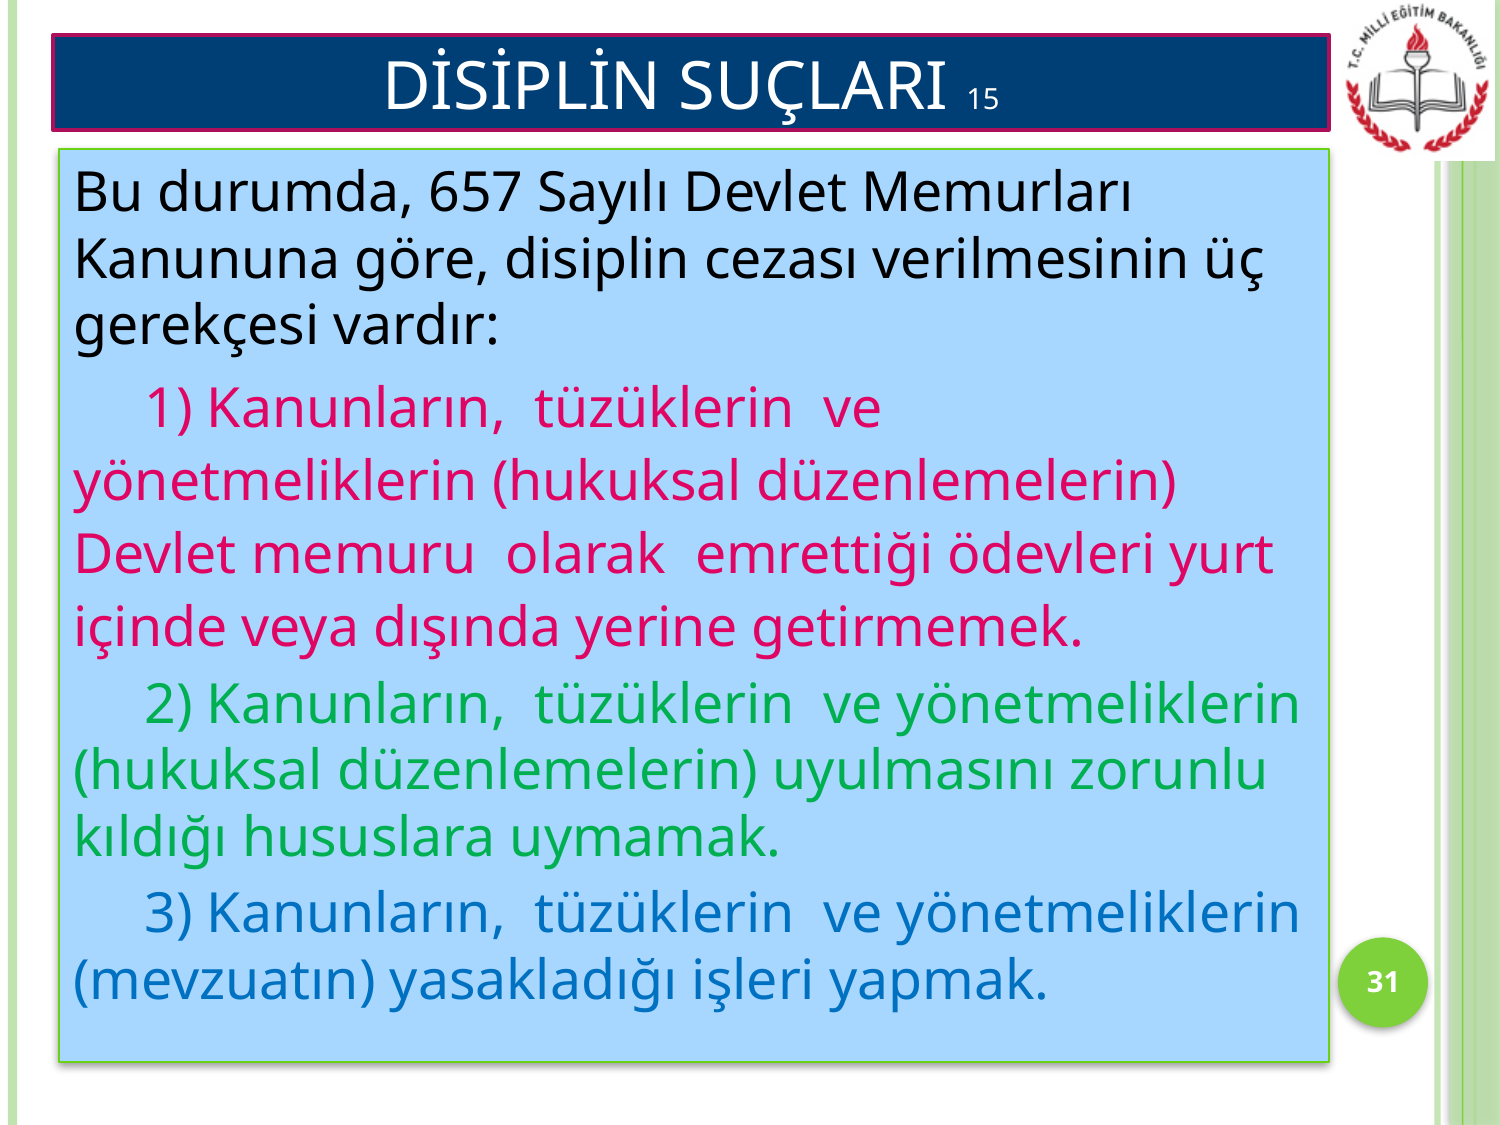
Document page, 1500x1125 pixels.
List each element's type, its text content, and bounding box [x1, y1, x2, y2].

text_box [70, 1054, 411, 1125]
picture [1340, 0, 1495, 162]
slide_number 31 [1333, 940, 1434, 1027]
text_box DİSİPLİN SUÇLARI 15 [51, 33, 1331, 132]
list Bu durumda, 657 Sayılı Devlet Memurları Kanununa göre, disiplin cezası verilmesinin üç gerekçesi vardır: 1) Kanunların, tüzüklerin ve yönetmeliklerin (hukuksal düzenlemelerin) Devlet memuru olarak emrettiği ödevleri yurt içinde veya dışında yerine getirmemek. 2) Kanunların, tüzüklerin ve yönetmeliklerin (hukuksal düzenlemelerin) uyulmasını zorunlu kıldığı hususlara uymamak. 3) Kanunların, tüzüklerin ve yönetmeliklerin (mevzuatın) yasakladığı işleri yapmak. [58, 148, 1330, 1063]
